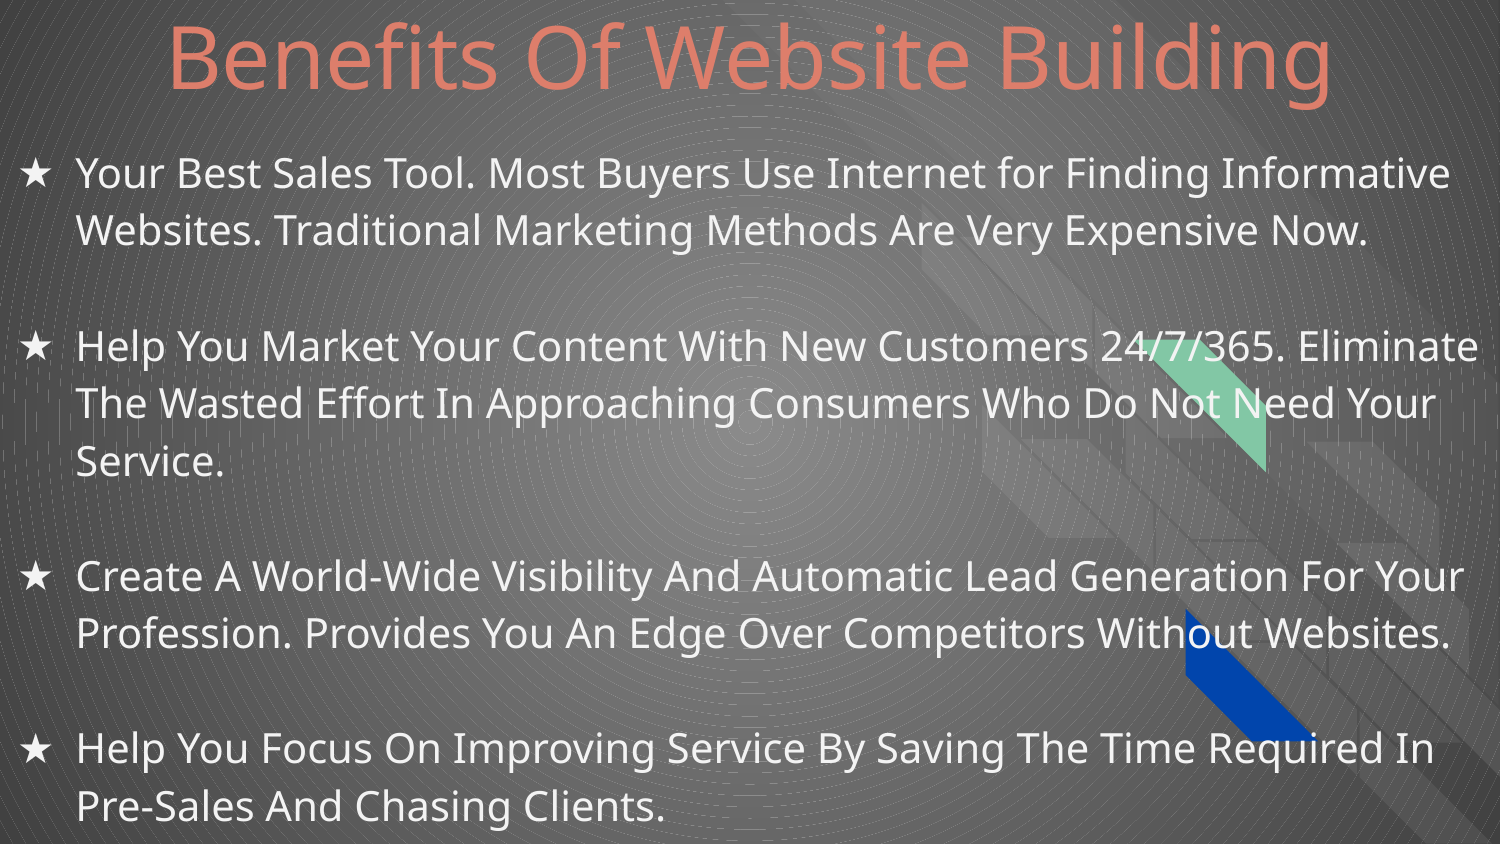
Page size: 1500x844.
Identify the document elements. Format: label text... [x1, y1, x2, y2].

title Benefits Of Website Building [92, 0, 1408, 109]
text_box Your Best Sales Tool. Most Buyers Use Internet for Finding Informative Websites. Traditional Marketing Methods Are Very Expensive Now. Help You Market Your Content With New Customers 24/7/365. Eliminate The Wasted Effort In Approaching Consumers Who Do Not Need Your Service. Create A World-Wide Visibility And Automatic Lead Generation For Your Profession. Provides You An Edge Over Competitors Without Websites. Help You Focus On Improving Service By Saving The Time Required In Pre-Sales And Chasing Clients. [0, 124, 1500, 842]
